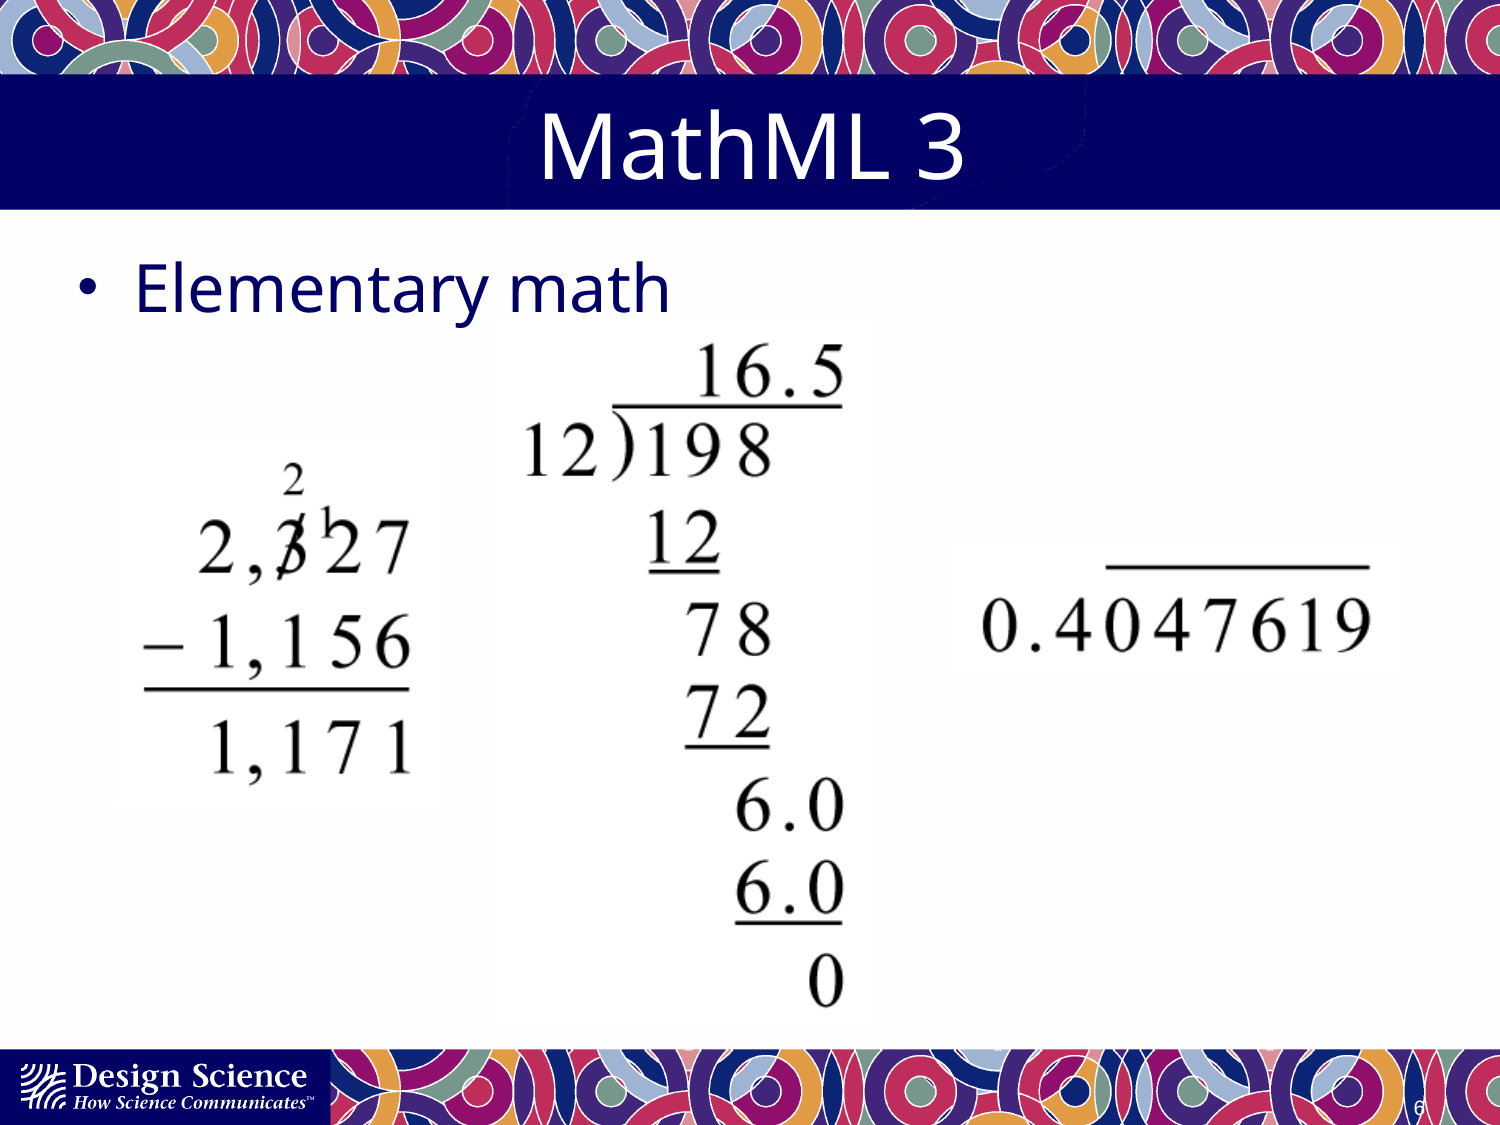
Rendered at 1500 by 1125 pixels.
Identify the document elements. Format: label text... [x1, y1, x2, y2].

list Elementary math [62, 238, 1443, 1007]
title MathML 3 [23, 75, 1481, 210]
slide_number 6 [1074, 1041, 1425, 1120]
picture [0, 0, 1500, 1125]
